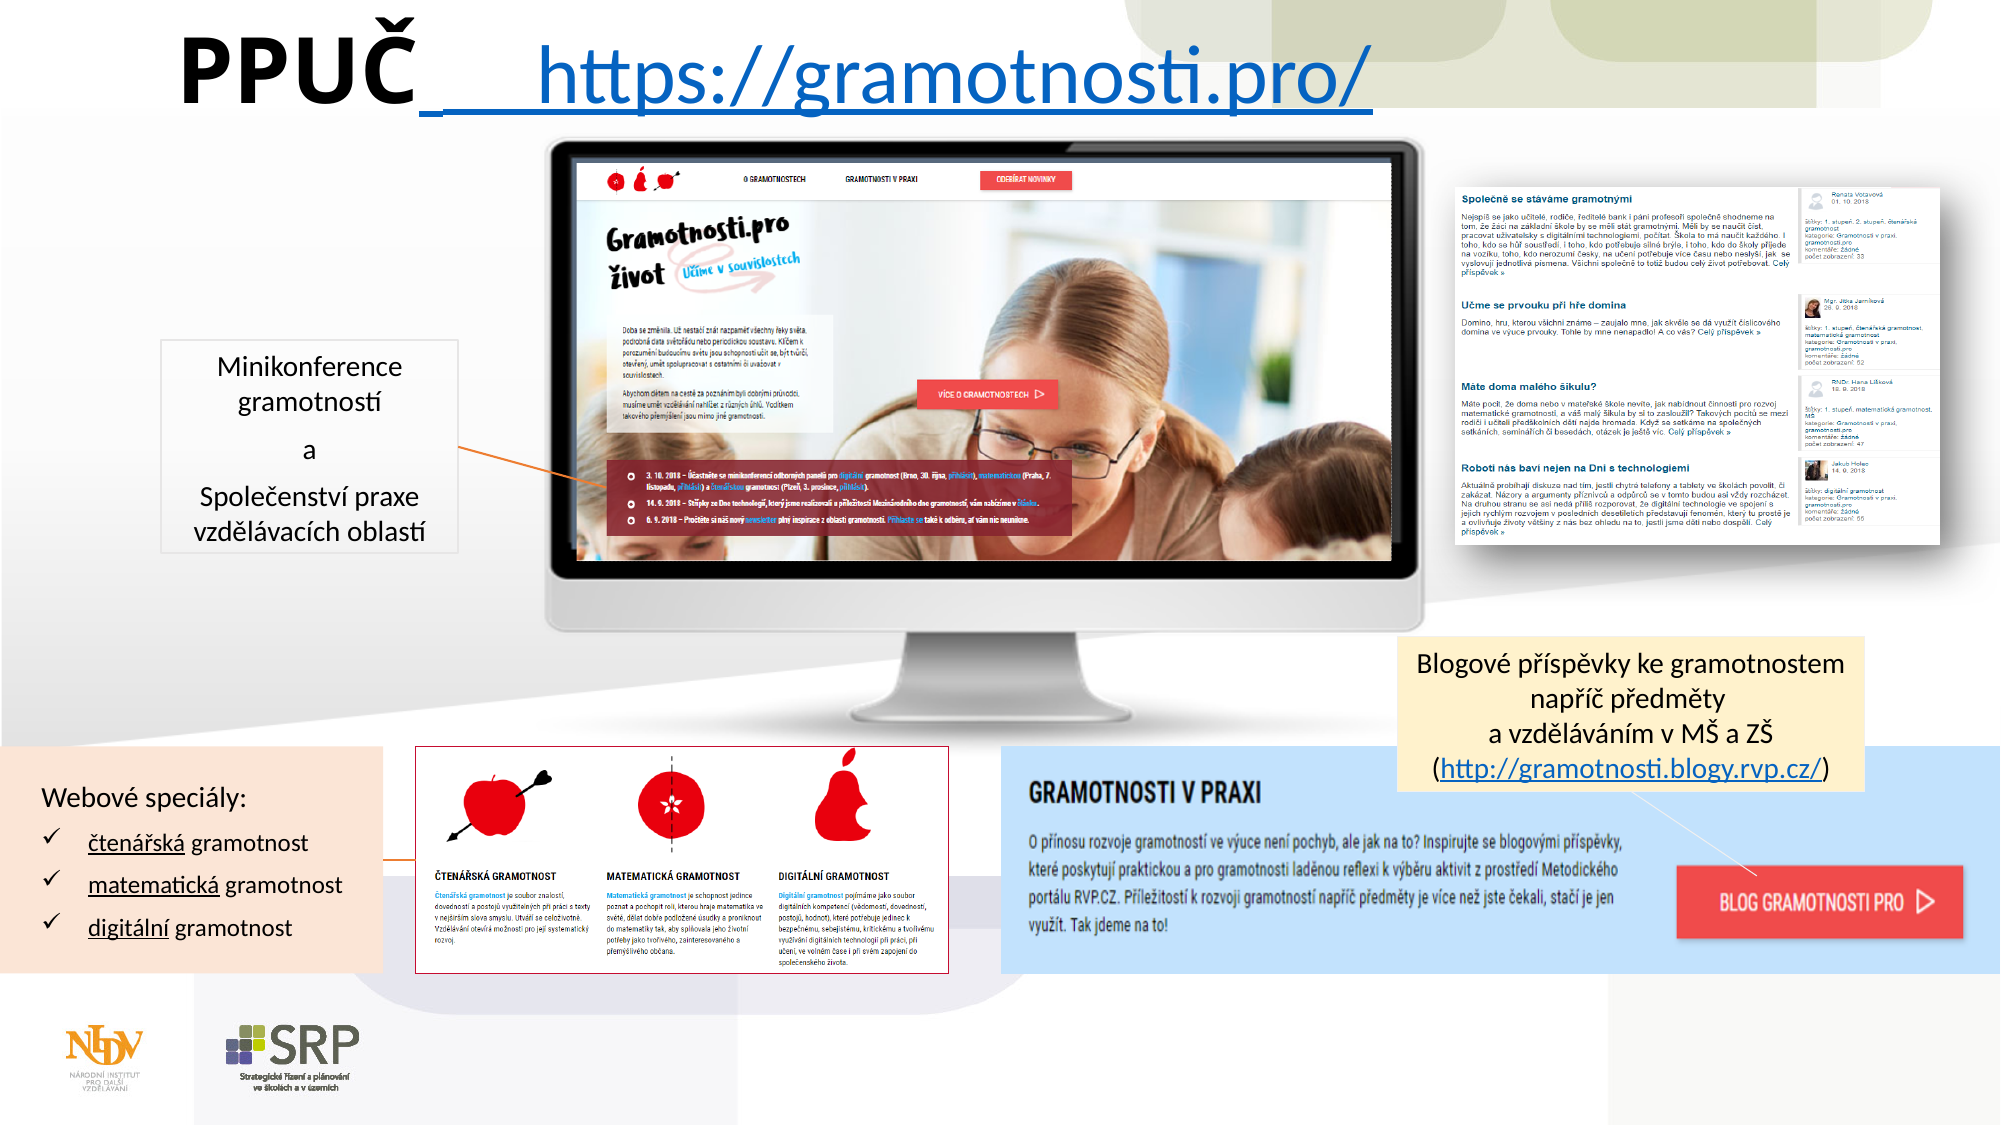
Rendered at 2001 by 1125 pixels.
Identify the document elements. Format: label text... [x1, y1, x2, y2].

text_box Webové speciály: čtenářská gramotnost matematická gramotnost digitální gramotnost [0, 746, 384, 974]
text_box PPUČ https://gramotnosti.pro/ [161, 20, 1807, 108]
picture [0, 0, 2001, 1125]
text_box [458, 446, 607, 488]
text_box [1631, 793, 1757, 876]
